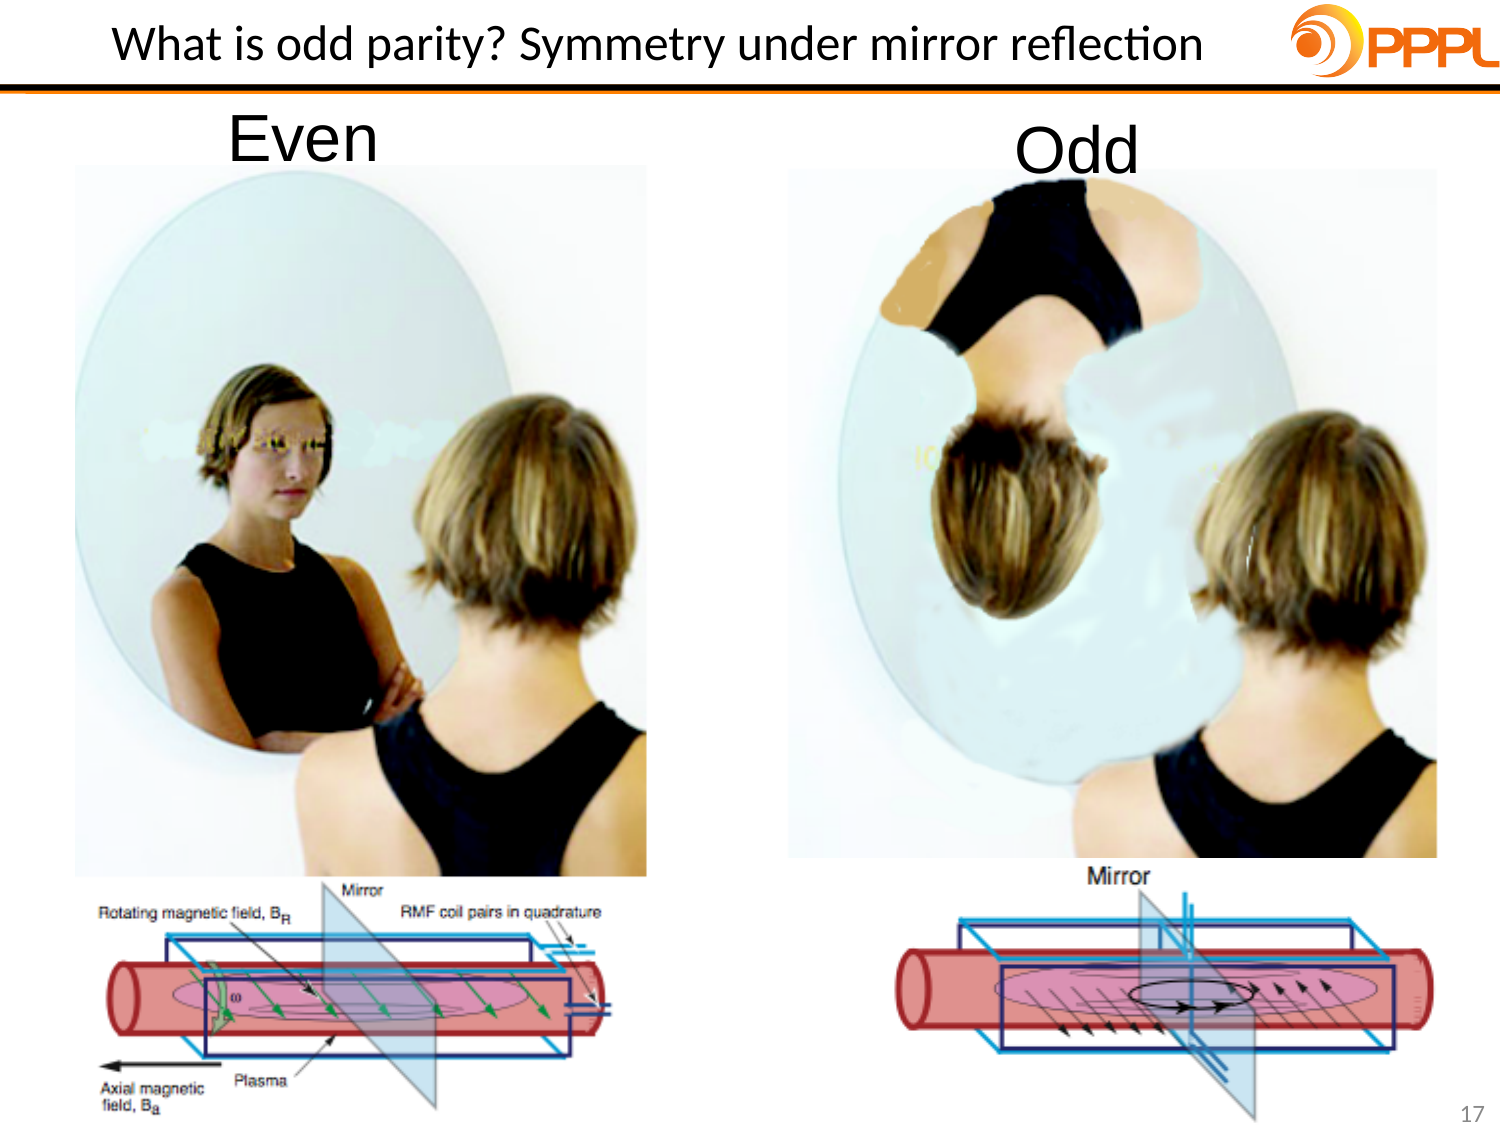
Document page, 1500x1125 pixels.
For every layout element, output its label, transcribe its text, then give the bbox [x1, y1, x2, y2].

picture [887, 859, 1442, 1125]
picture [1290, 4, 1500, 78]
picture [749, 157, 1451, 858]
text_box Odd [999, 99, 1163, 155]
picture [74, 164, 661, 1125]
text_box Even [212, 87, 425, 163]
slide_number 17 [1446, 1074, 1500, 1125]
title What is odd parity? Symmetry under mirror reflection [12, 8, 1286, 72]
